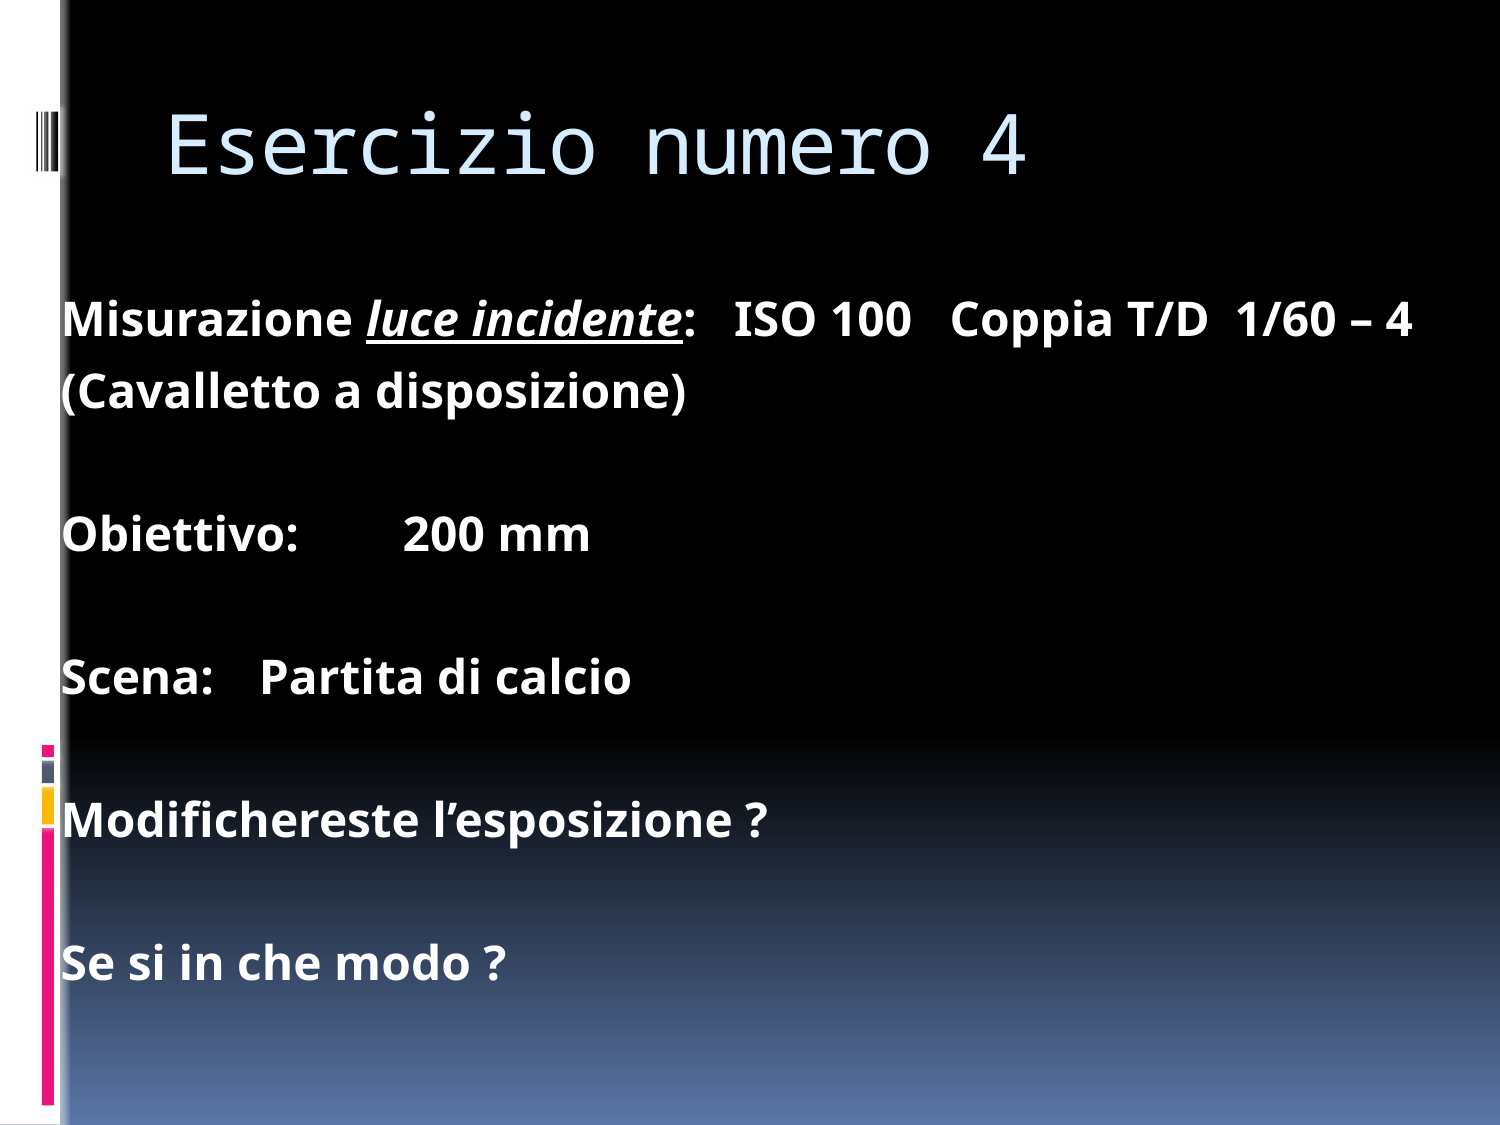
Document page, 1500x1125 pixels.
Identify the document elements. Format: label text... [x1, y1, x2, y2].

list Misurazione luce incidente: ISO 100 Coppia T/D 1/60 – 4 (Cavalletto a disposizione) Obiettivo: 200 mm Scena: Partita di calcio Modifichereste l’esposizione ? Se si in che modo ? [35, 281, 1465, 1005]
title Esercizio numero 4 [150, 83, 1425, 234]
